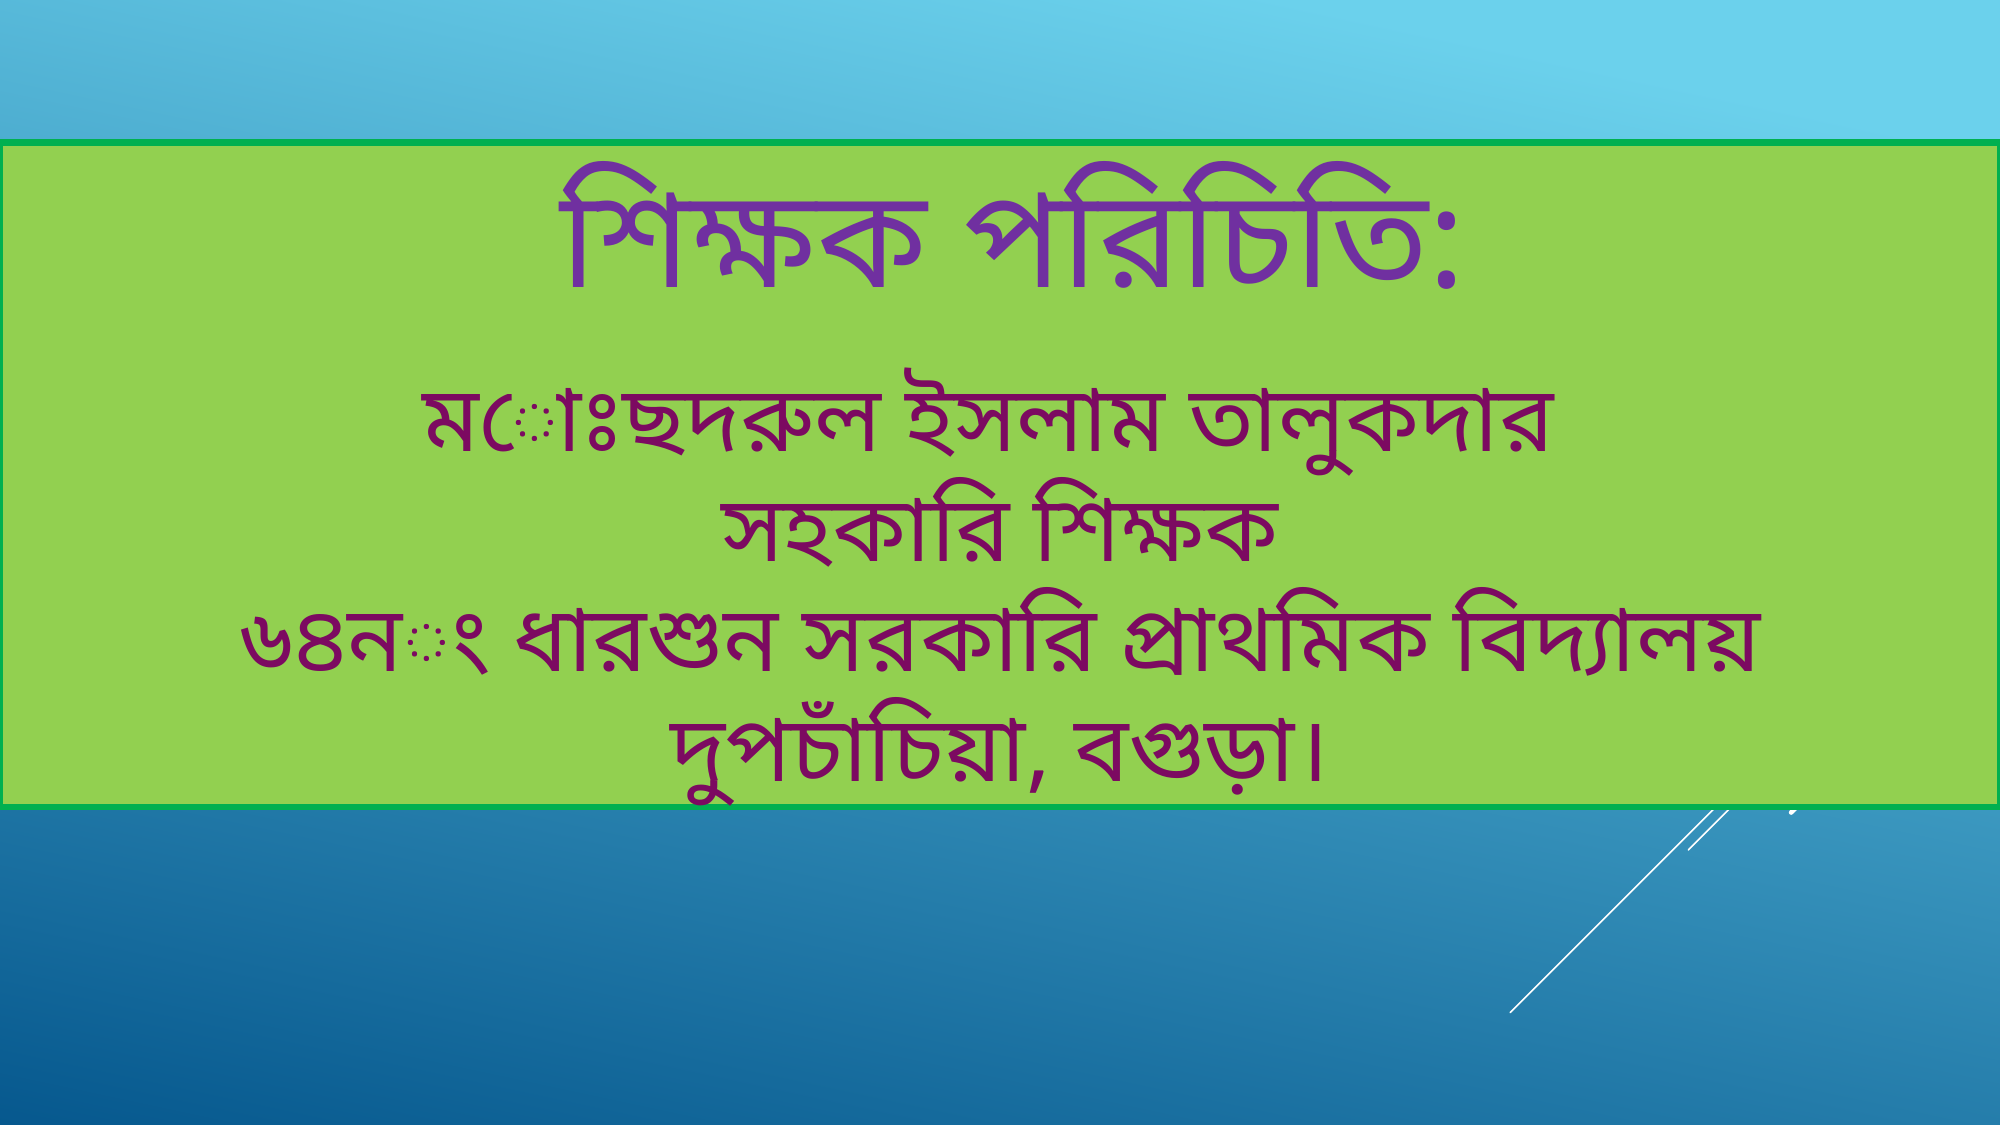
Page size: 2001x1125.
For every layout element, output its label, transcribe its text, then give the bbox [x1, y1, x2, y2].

text_box শিক্ষক পরিচিতি: মোঃছদরুল ইসলাম তালুকদার সহকারি শিক্ষক ৬৪নং ধারশুন সরকারি প্রাথমিক বিদ্যালয় দুপচাঁচিয়া, বগুড়া। [0, 142, 2000, 808]
